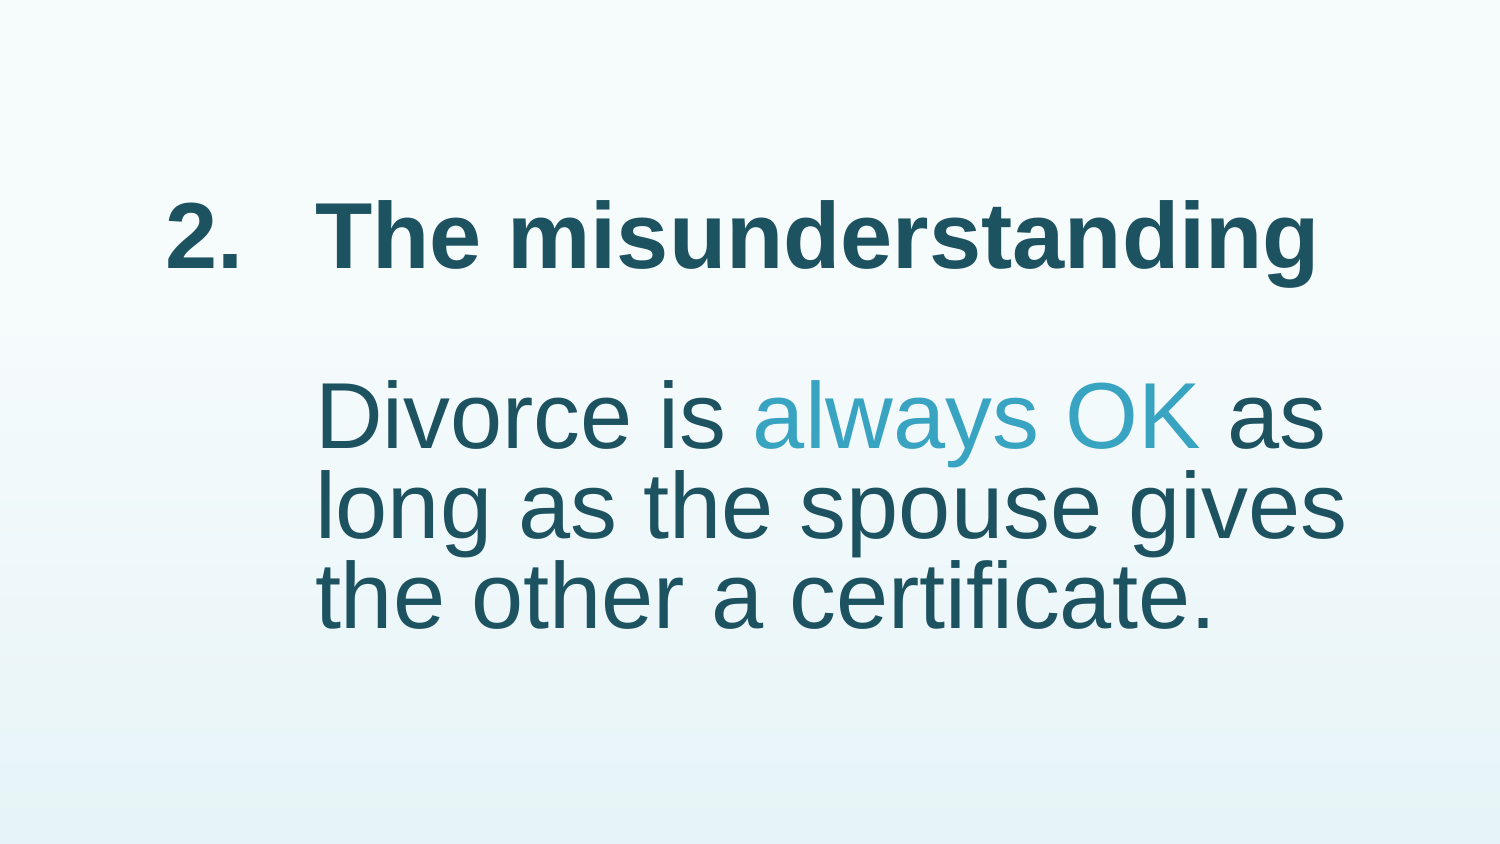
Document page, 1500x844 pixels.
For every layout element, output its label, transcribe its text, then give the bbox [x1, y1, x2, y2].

title 2. The misunderstanding Divorce is always OK as long as the spouse gives the other a certificate. [150, 334, 1423, 510]
